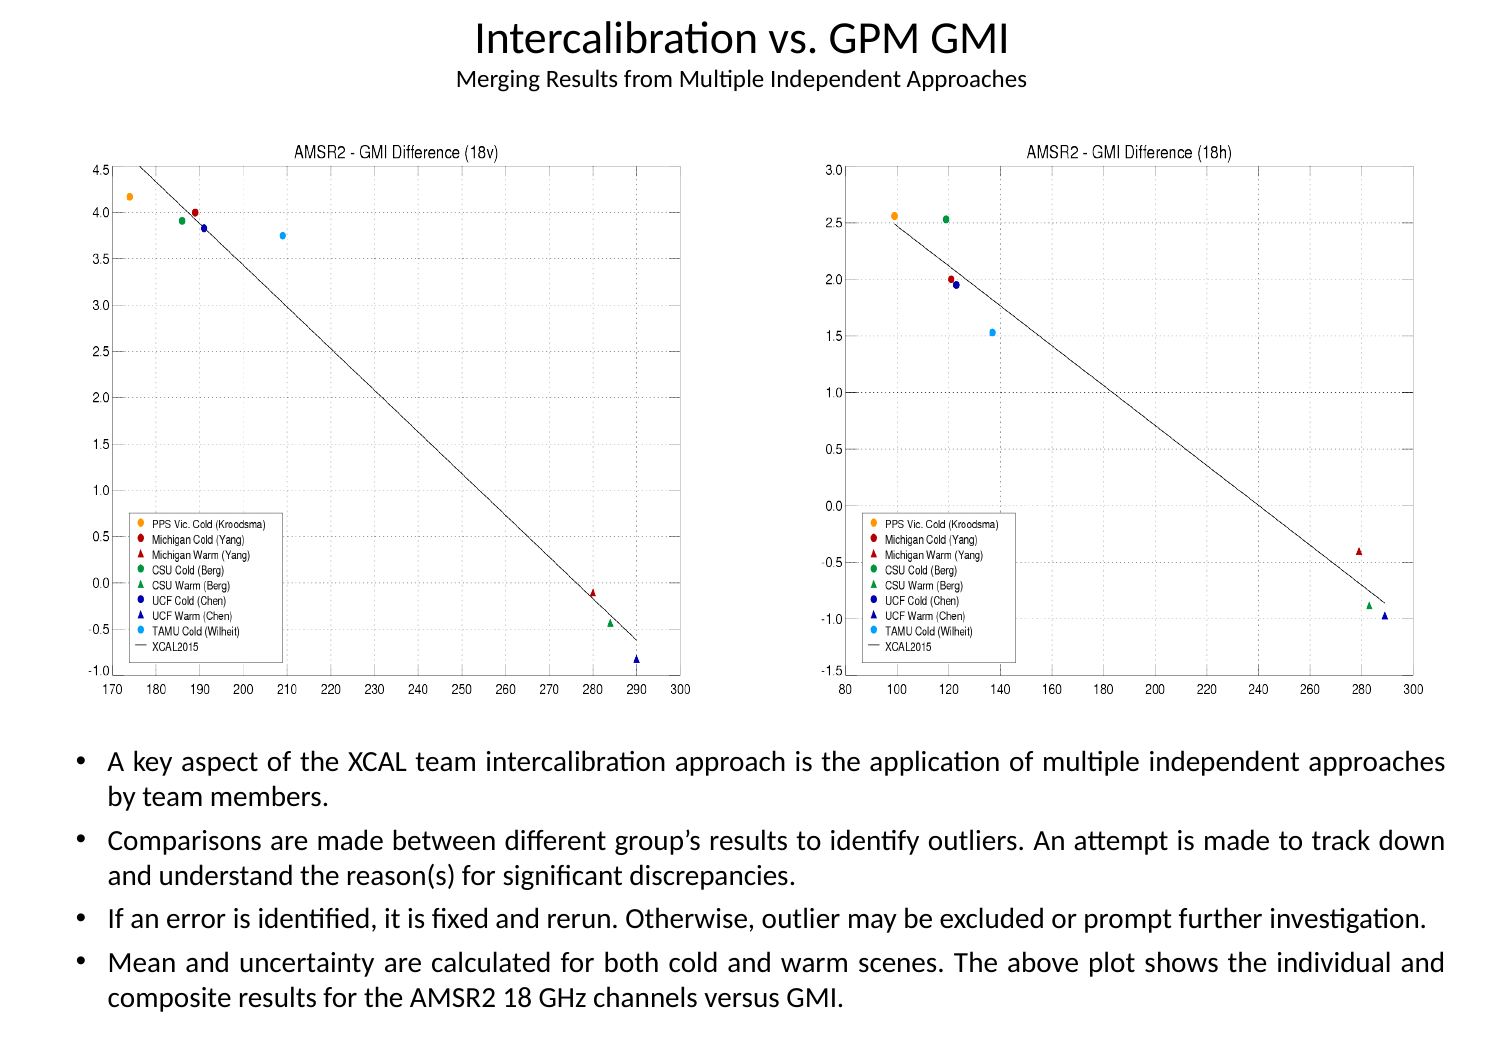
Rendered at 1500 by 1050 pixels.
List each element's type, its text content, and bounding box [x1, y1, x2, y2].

text_box Intercalibration vs. GPM GMI Merging Results from Multiple Independent Approaches [315, 2, 1170, 98]
picture [781, 141, 1432, 725]
text_box A key aspect of the XCAL team intercalibration approach is the application of multiple independent approaches by team members. Comparisons are made between different group’s results to identify outliers. An attempt is made to track down and understand the reason(s) for significant discrepancies. If an error is identified, it is fixed and rerun. Otherwise, outlier may be excluded or prompt further investigation. Mean and uncertainty are calculated for both cold and warm scenes. The above plot shows the individual and composite results for the AMSR2 18 GHz channels versus GMI. [65, 737, 1457, 1019]
picture [49, 141, 700, 725]
